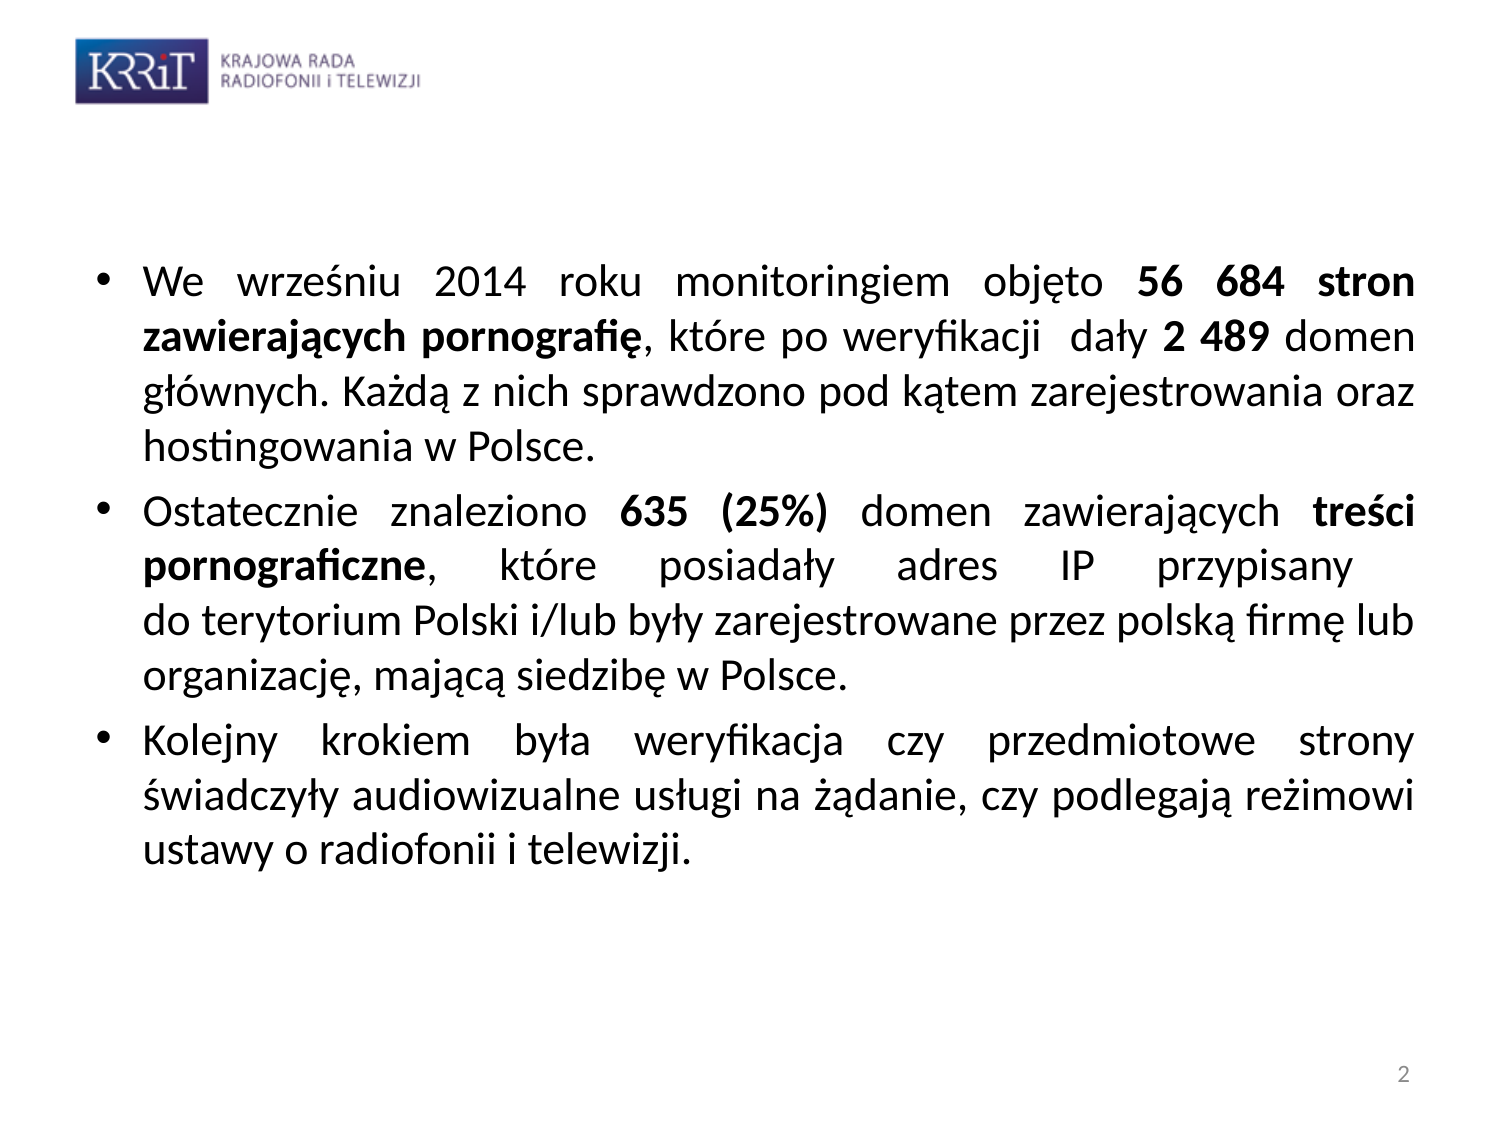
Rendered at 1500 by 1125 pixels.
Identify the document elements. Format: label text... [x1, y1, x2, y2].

text_box We wrześniu 2014 roku monitoringiem objęto 56 684 stron zawierających pornografię, które po weryfikacji dały 2 489 domen głównych. Każdą z nich sprawdzono pod kątem zarejestrowania oraz hostingowania w Polsce. Ostatecznie znaleziono 635 (25%) domen zawierających treści pornograficzne, które posiadały adres IP przypisany do terytorium Polski i/lub były zarejestrowane przez polską firmę lub organizację, mającą siedzibę w Polsce. Kolejny krokiem była weryfikacja czy przedmiotowe strony świadczyły audiowizualne usługi na żądanie, czy podlegają reżimowi ustawy o radiofonii i telewizji. [80, 243, 1431, 905]
slide_number 2 [1074, 1042, 1425, 1103]
picture [71, 30, 424, 113]
